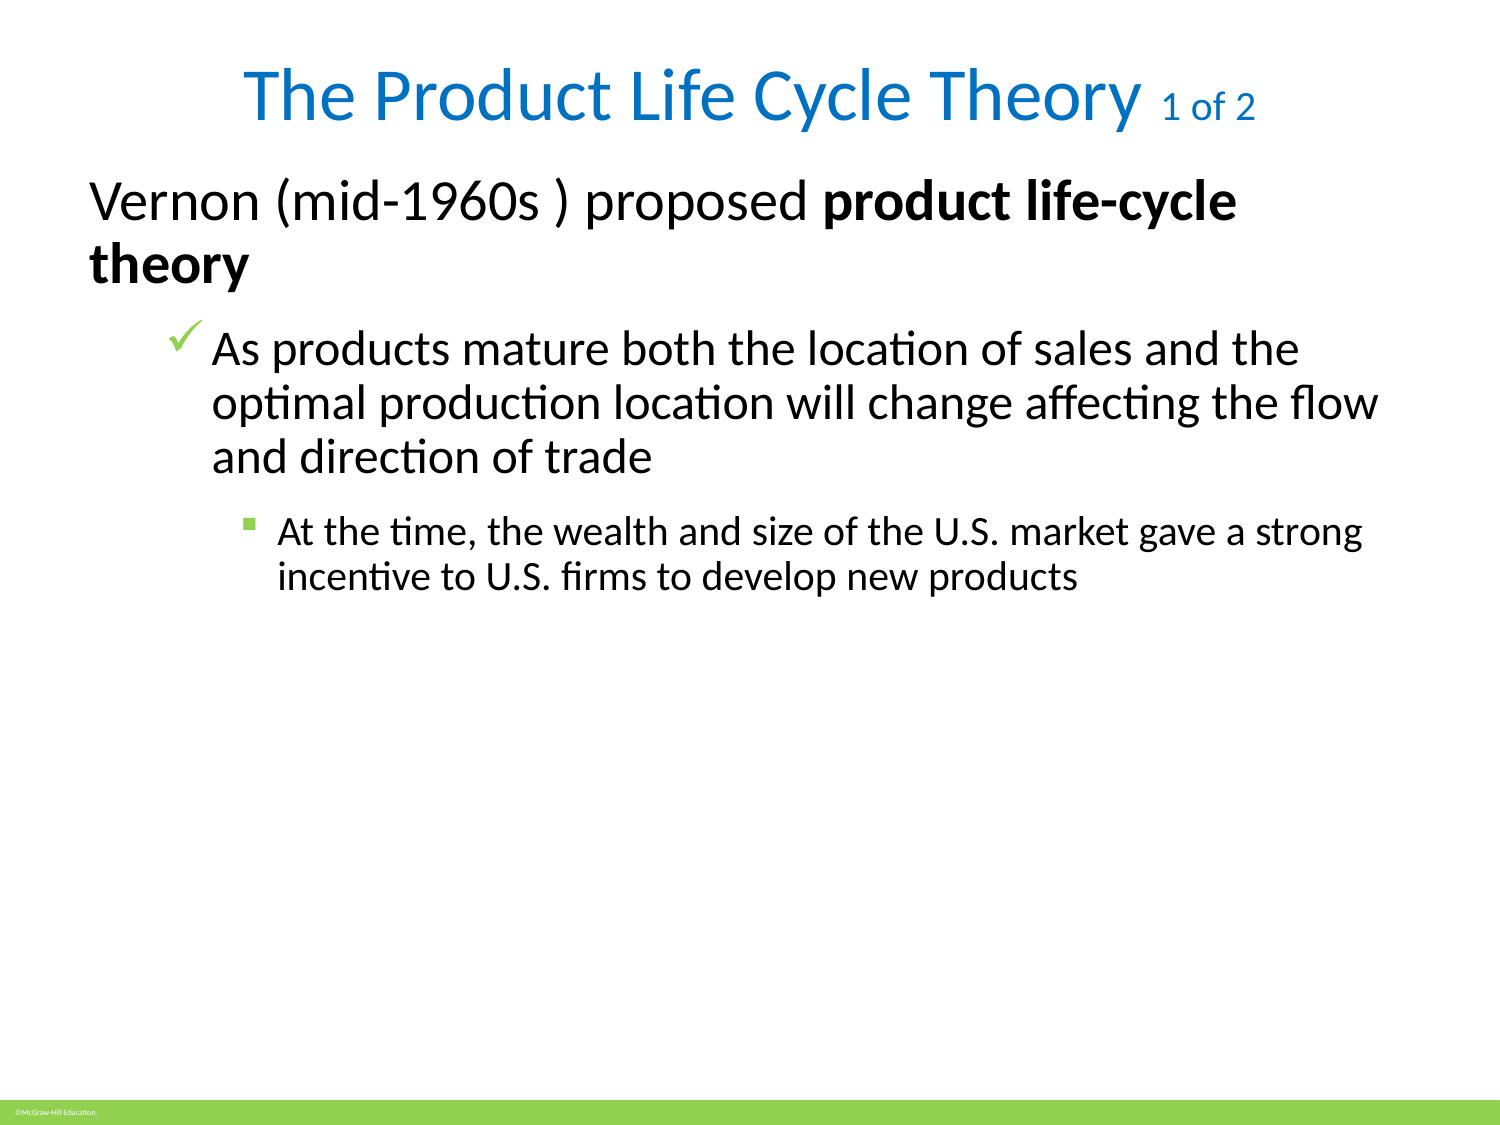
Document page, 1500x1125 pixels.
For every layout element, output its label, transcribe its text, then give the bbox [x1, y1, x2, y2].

list Vernon (mid-1960s ) proposed product life-cycle theory As products mature both the location of sales and the optimal production location will change affecting the flow and direction of trade At the time, the wealth and size of the U.S. market gave a strong incentive to U.S. firms to develop new products [75, 162, 1425, 1075]
title The Product Life Cycle Theory 1 of 2 [0, 37, 1500, 138]
